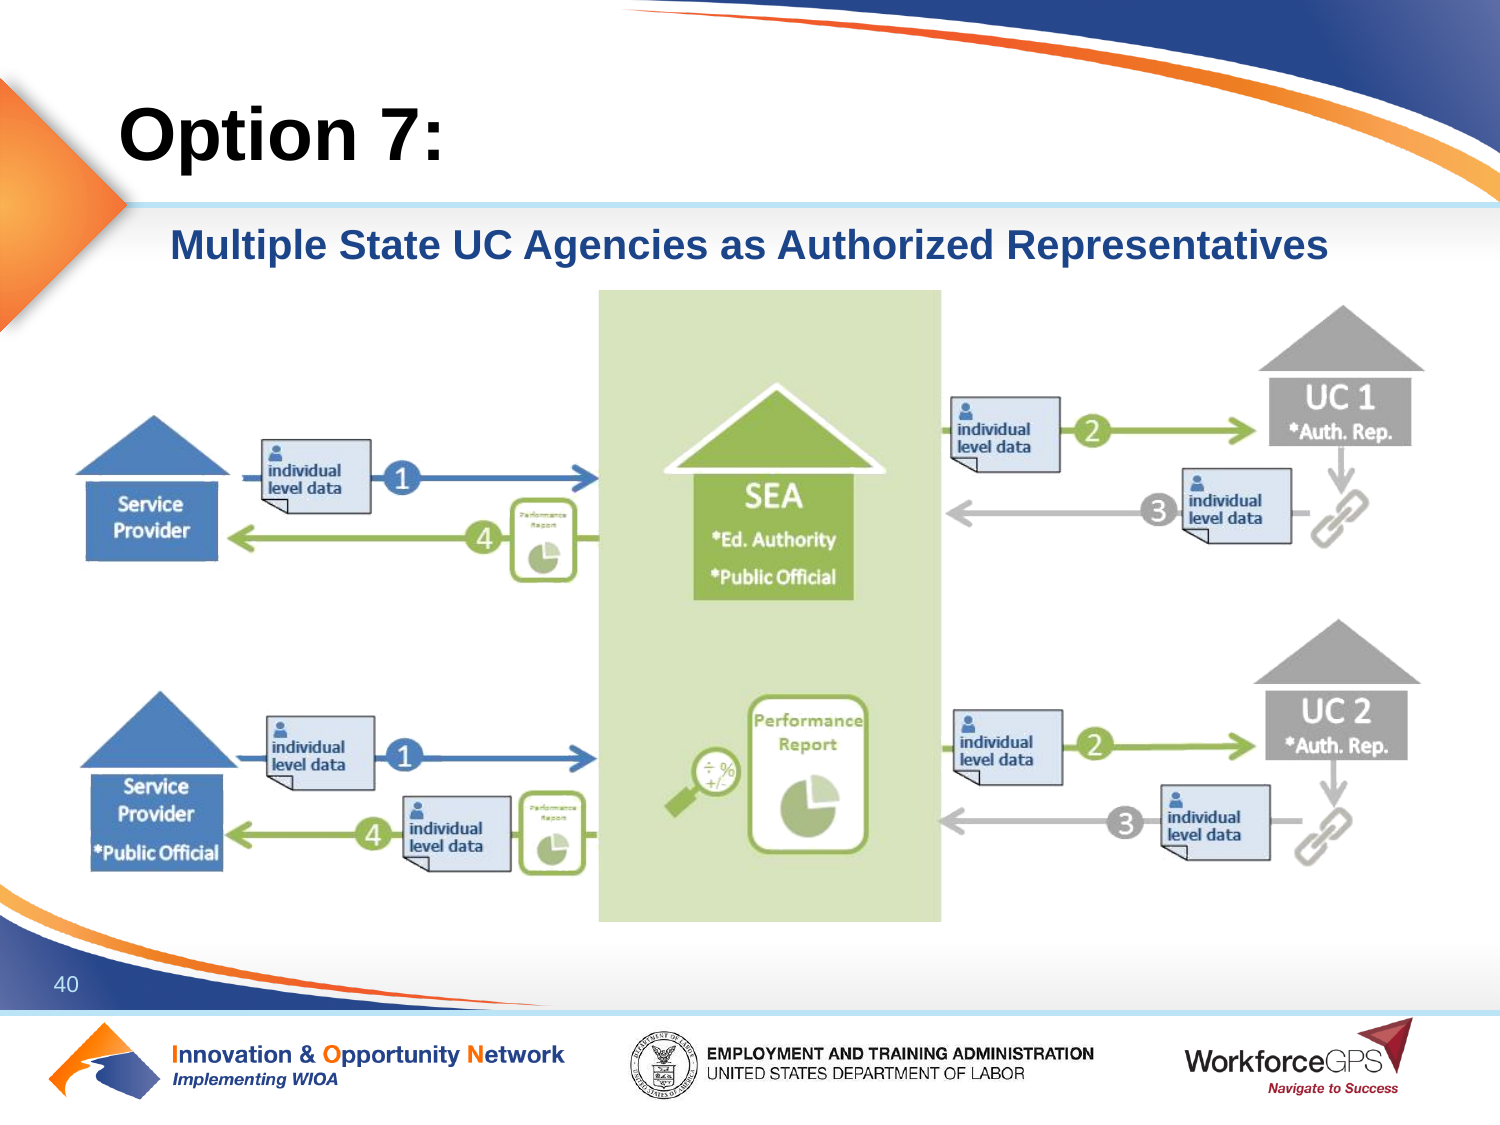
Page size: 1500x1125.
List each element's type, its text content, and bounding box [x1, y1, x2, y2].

picture [628, 1025, 1097, 1101]
picture [589, 0, 1500, 202]
title Option 7: [103, 38, 1397, 185]
picture [39, 1016, 576, 1107]
text_box Multiple State UC Agencies as Authorized Representatives [103, 215, 1397, 290]
picture [1182, 1016, 1415, 1096]
picture [0, 290, 1438, 1010]
